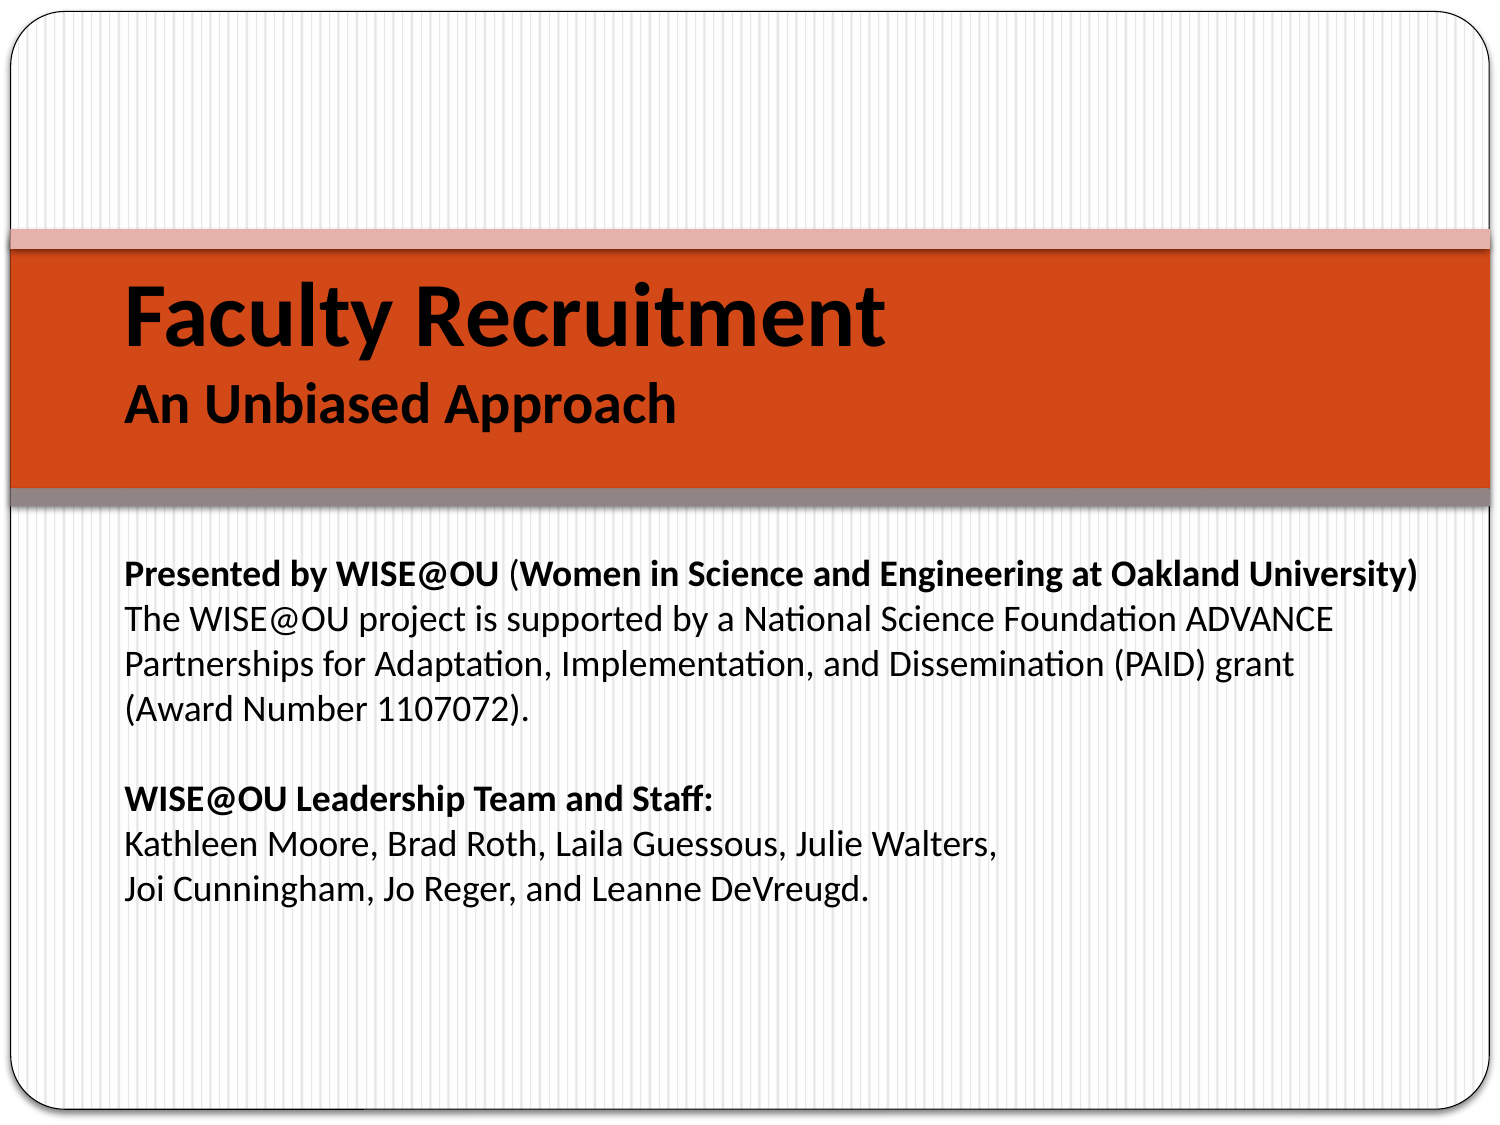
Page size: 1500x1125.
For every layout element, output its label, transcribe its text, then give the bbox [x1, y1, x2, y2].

text_box Faculty Recruitment An Unbiased Approach [109, 247, 1353, 506]
text_box Presented by WISE@OU (Women in Science and Engineering at Oakland University) The WISE@OU project is supported by a National Science Foundation ADVANCE Partnerships for Adaptation, Implementation, and Dissemination (PAID) grant (Award Number 1107072). WISE@OU Leadership Team and Staff: Kathleen Moore, Brad Roth, Laila Guessous, Julie Walters, Joi Cunningham, Jo Reger, and Leanne DeVreugd. [109, 542, 1483, 917]
